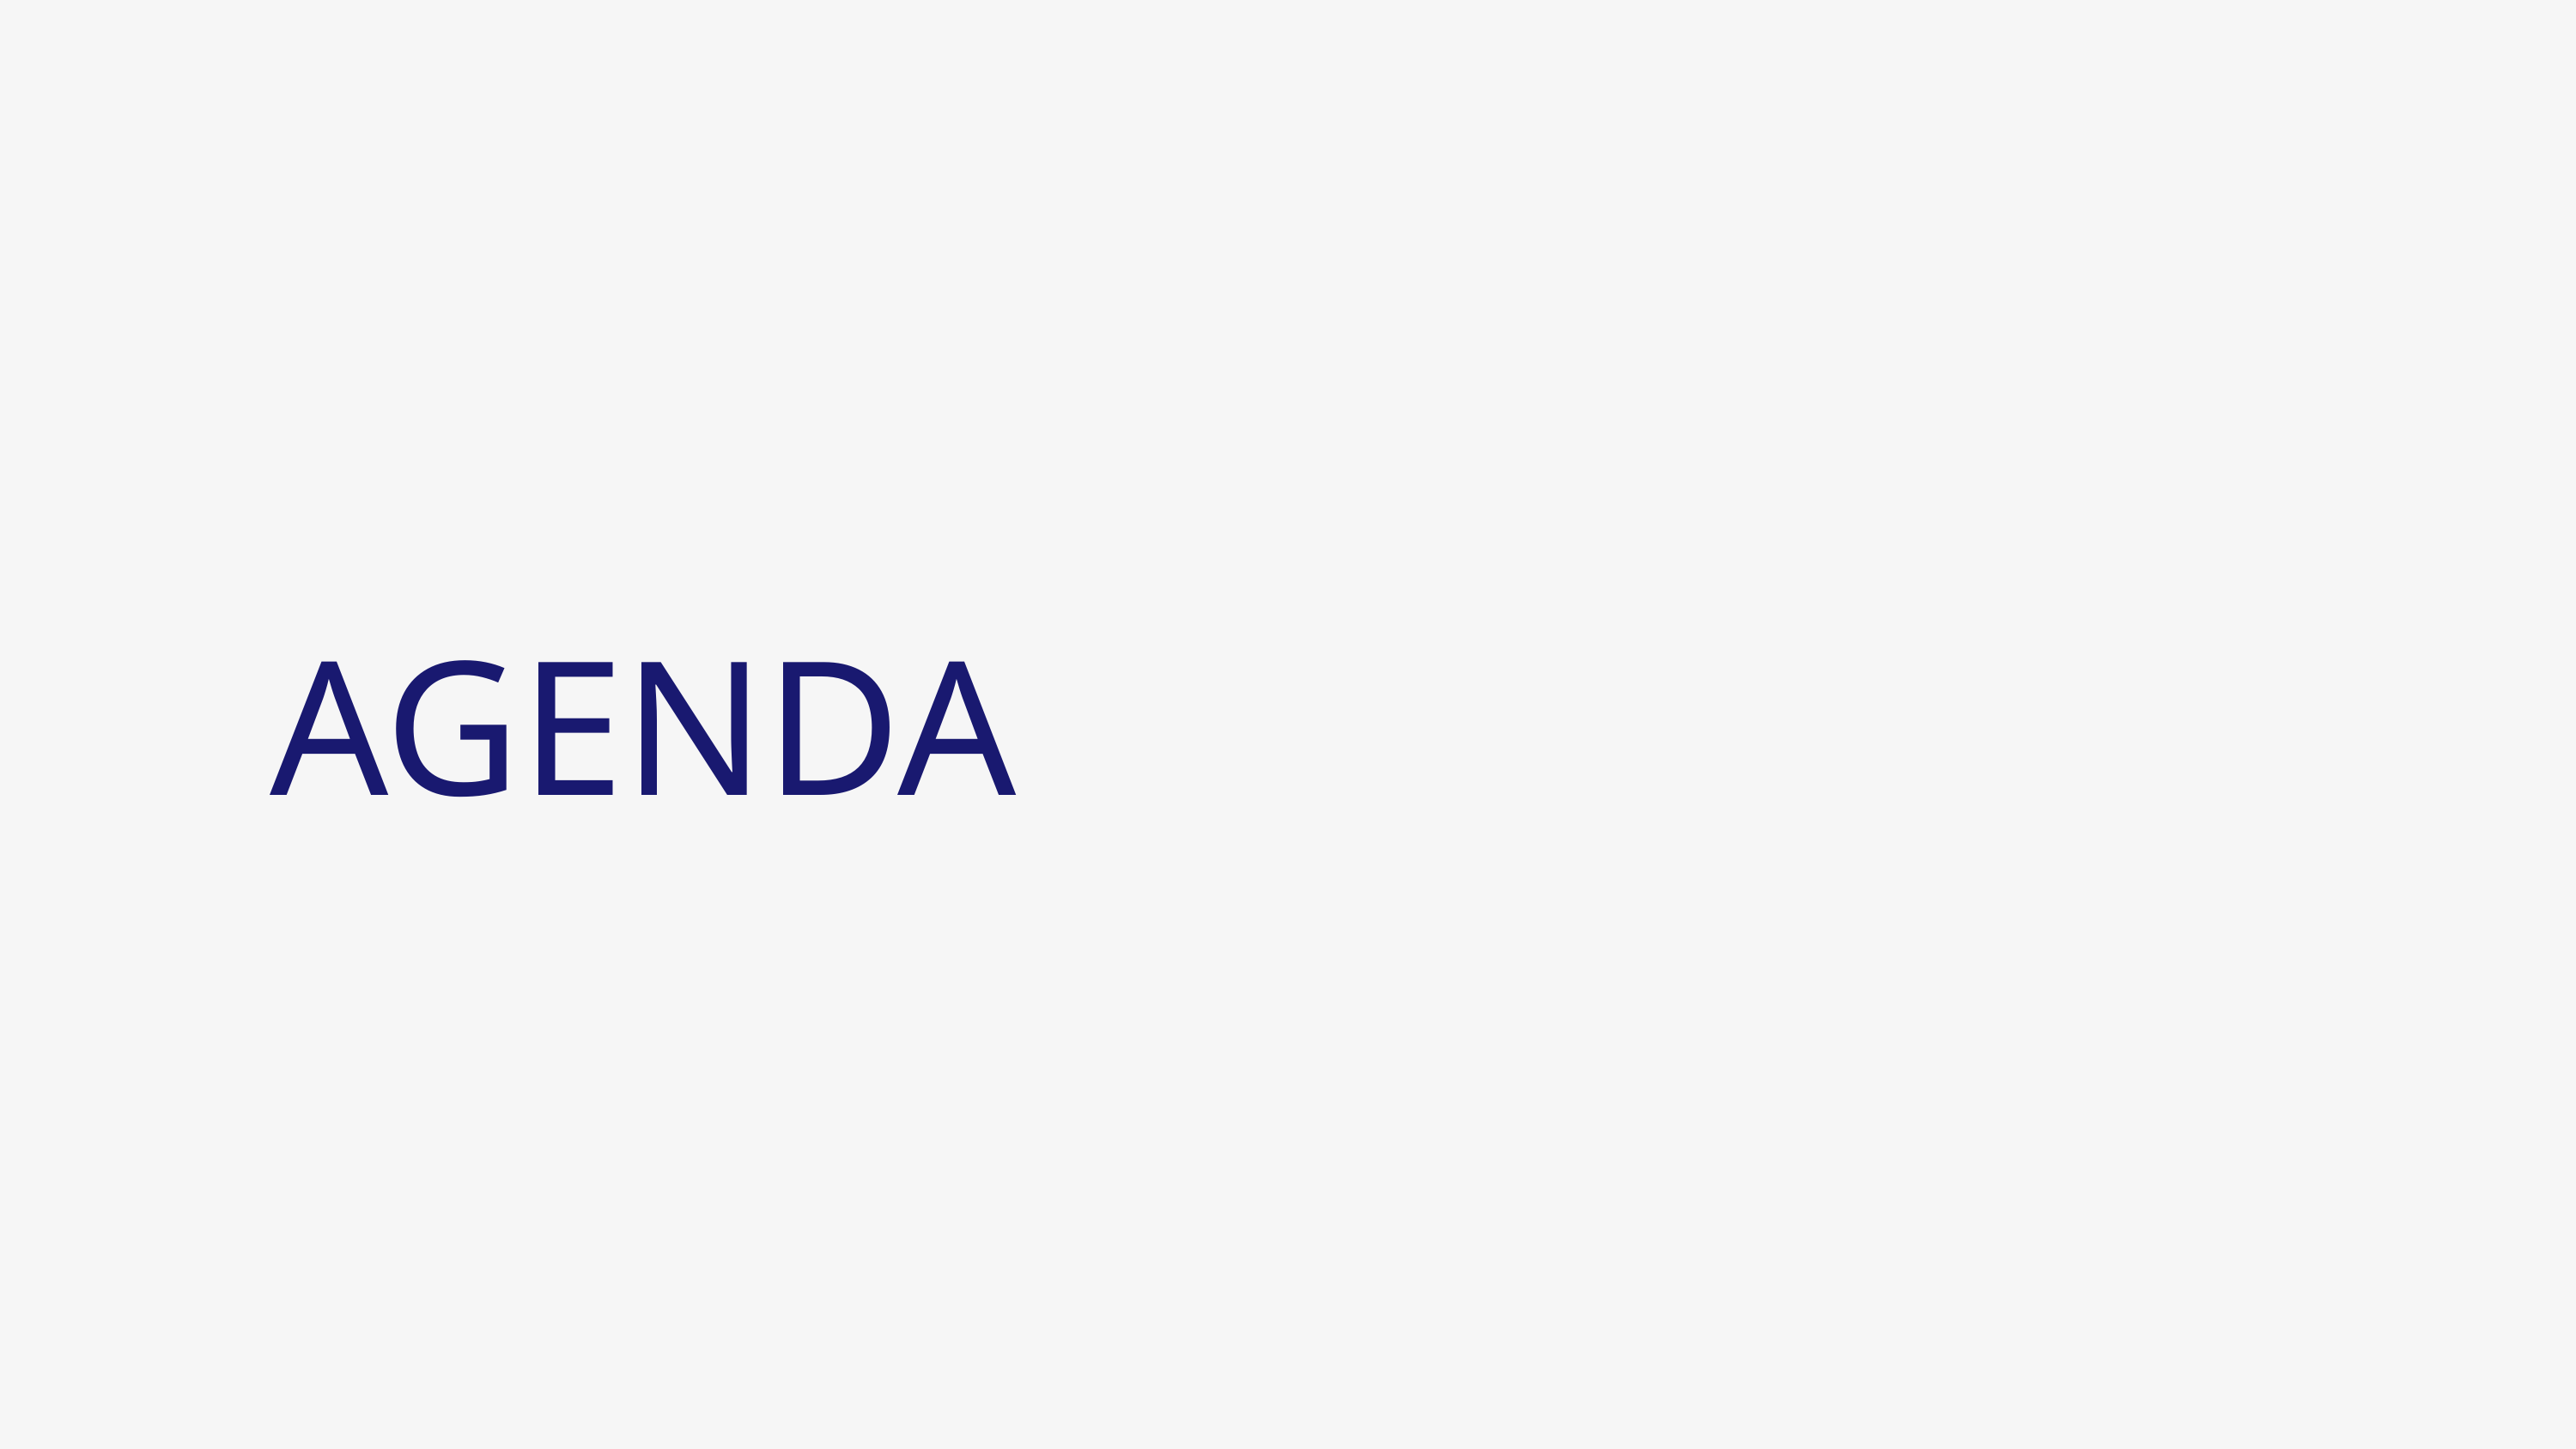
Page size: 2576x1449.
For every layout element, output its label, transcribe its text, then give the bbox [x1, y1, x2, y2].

text_box AGENDA [270, 627, 1100, 833]
